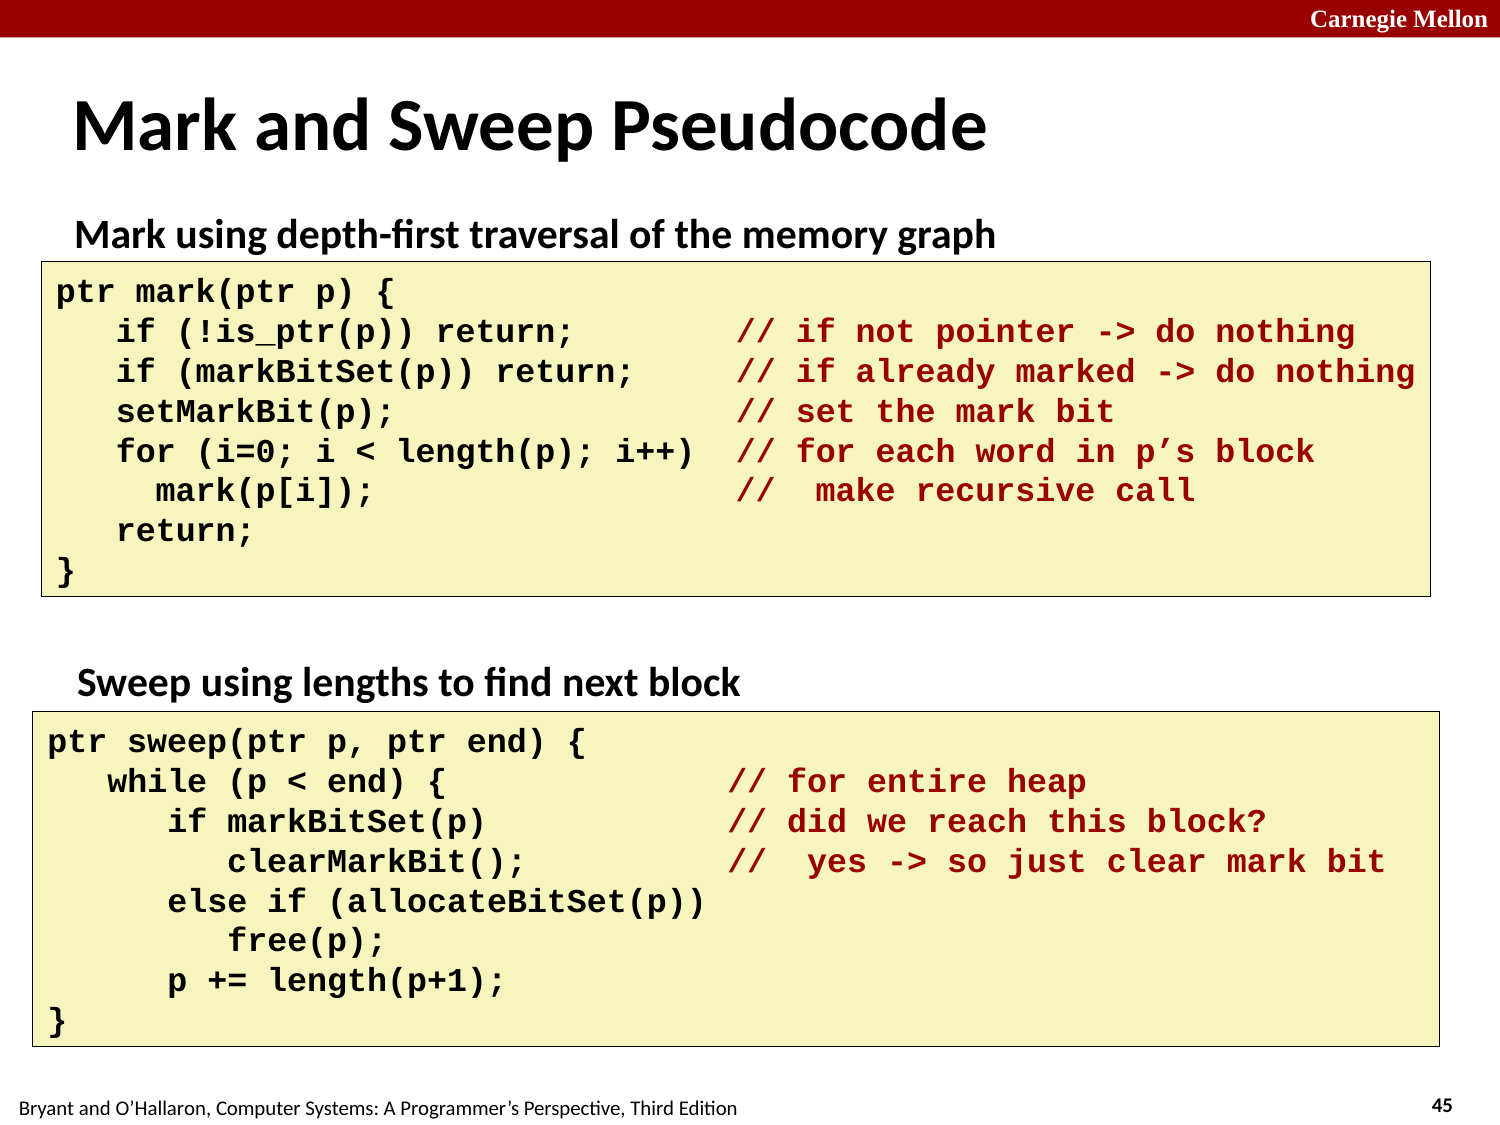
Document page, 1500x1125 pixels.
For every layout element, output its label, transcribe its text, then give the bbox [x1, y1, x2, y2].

text_box ptr sweep(ptr p, ptr end) { while (p < end) { // for entire heap if markBitSet(p) // did we reach this block? clearMarkBit(); // yes -> so just clear mark bit else if (allocateBitSet(p)) free(p); p += length(p+1); } [32, 711, 1440, 1047]
text_box Sweep using lengths to find next block [62, 647, 1325, 711]
text_box ptr mark(ptr p) { if (!is_ptr(p)) return; // if not pointer -> do nothing if (markBitSet(p)) return; // if already marked -> do nothing setMarkBit(p); // set the mark bit for (i=0; i < length(p); i++) // for each word in p’s block mark(p[i]); // make recursive call return; } [41, 261, 1431, 596]
title Mark and Sweep Pseudocode [56, 80, 1170, 175]
text_box Mark using depth-first traversal of the memory graph [59, 198, 1322, 265]
